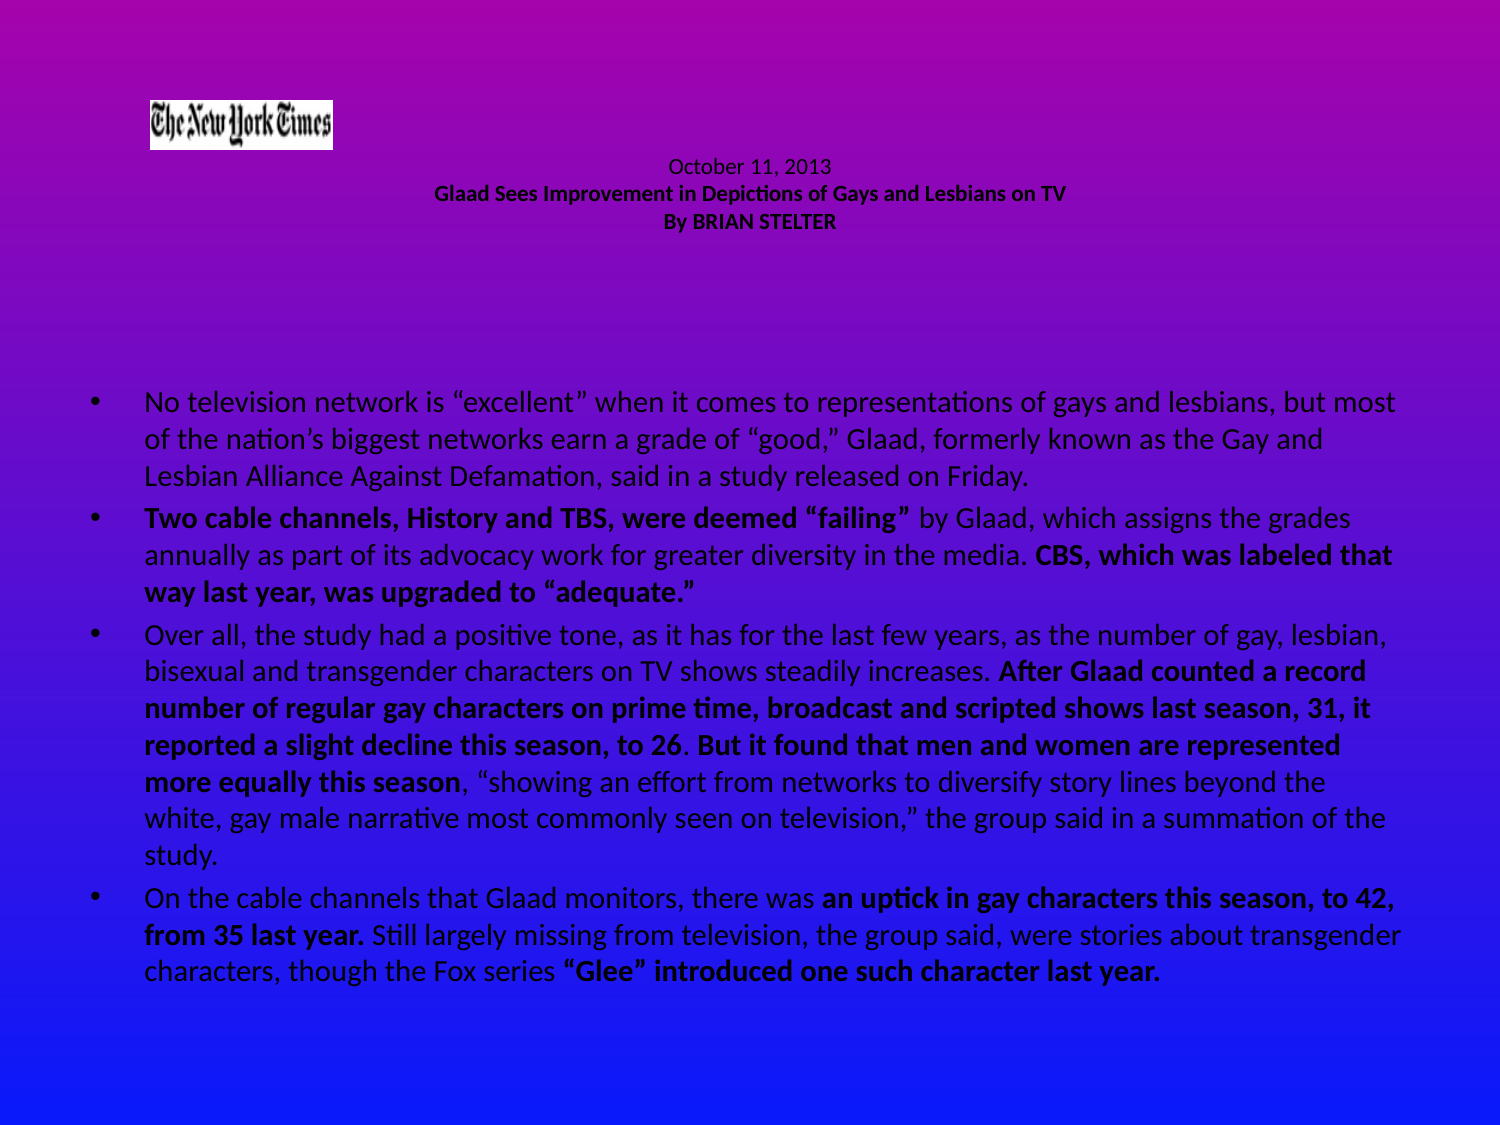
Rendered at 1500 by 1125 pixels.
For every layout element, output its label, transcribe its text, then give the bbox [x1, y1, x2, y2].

picture [149, 99, 1127, 151]
title October 11, 2013 Glaad Sees Improvement in Depictions of Gays and Lesbians on TV By BRIAN STELTER [12, 87, 1488, 288]
list No television network is “excellent” when it comes to representations of gays and lesbians, but most of the nation’s biggest networks earn a grade of “good,” Glaad, formerly known as the Gay and Lesbian Alliance Against Defamation, said in a study released on Friday. Two cable channels, History and TBS, were deemed “failing” by Glaad, which assigns the grades annually as part of its advocacy work for greater diversity in the media. CBS, which was labeled that way last year, was upgraded to “adequate.” Over all, the study had a positive tone, as it has for the last few years, as the number of gay, lesbian, bisexual and transgender characters on TV shows steadily increases. After Glaad counted a record number of regular gay characters on prime time, broadcast and scripted shows last season, 31, it reported a slight decline this season, to 26. But it found that men and women are represented more equally this season, “showing an effort from networks to diversify story lines beyond the white, gay male narrative most commonly seen on television,” the group said in a summation of the study. On the cable channels that Glaad monitors, there was an uptick in gay characters this season, to 42, from 35 last year. Still largely missing from television, the group said, were stories about transgender characters, though the Fox series “Glee” introduced one such character last year. [75, 262, 1425, 1005]
